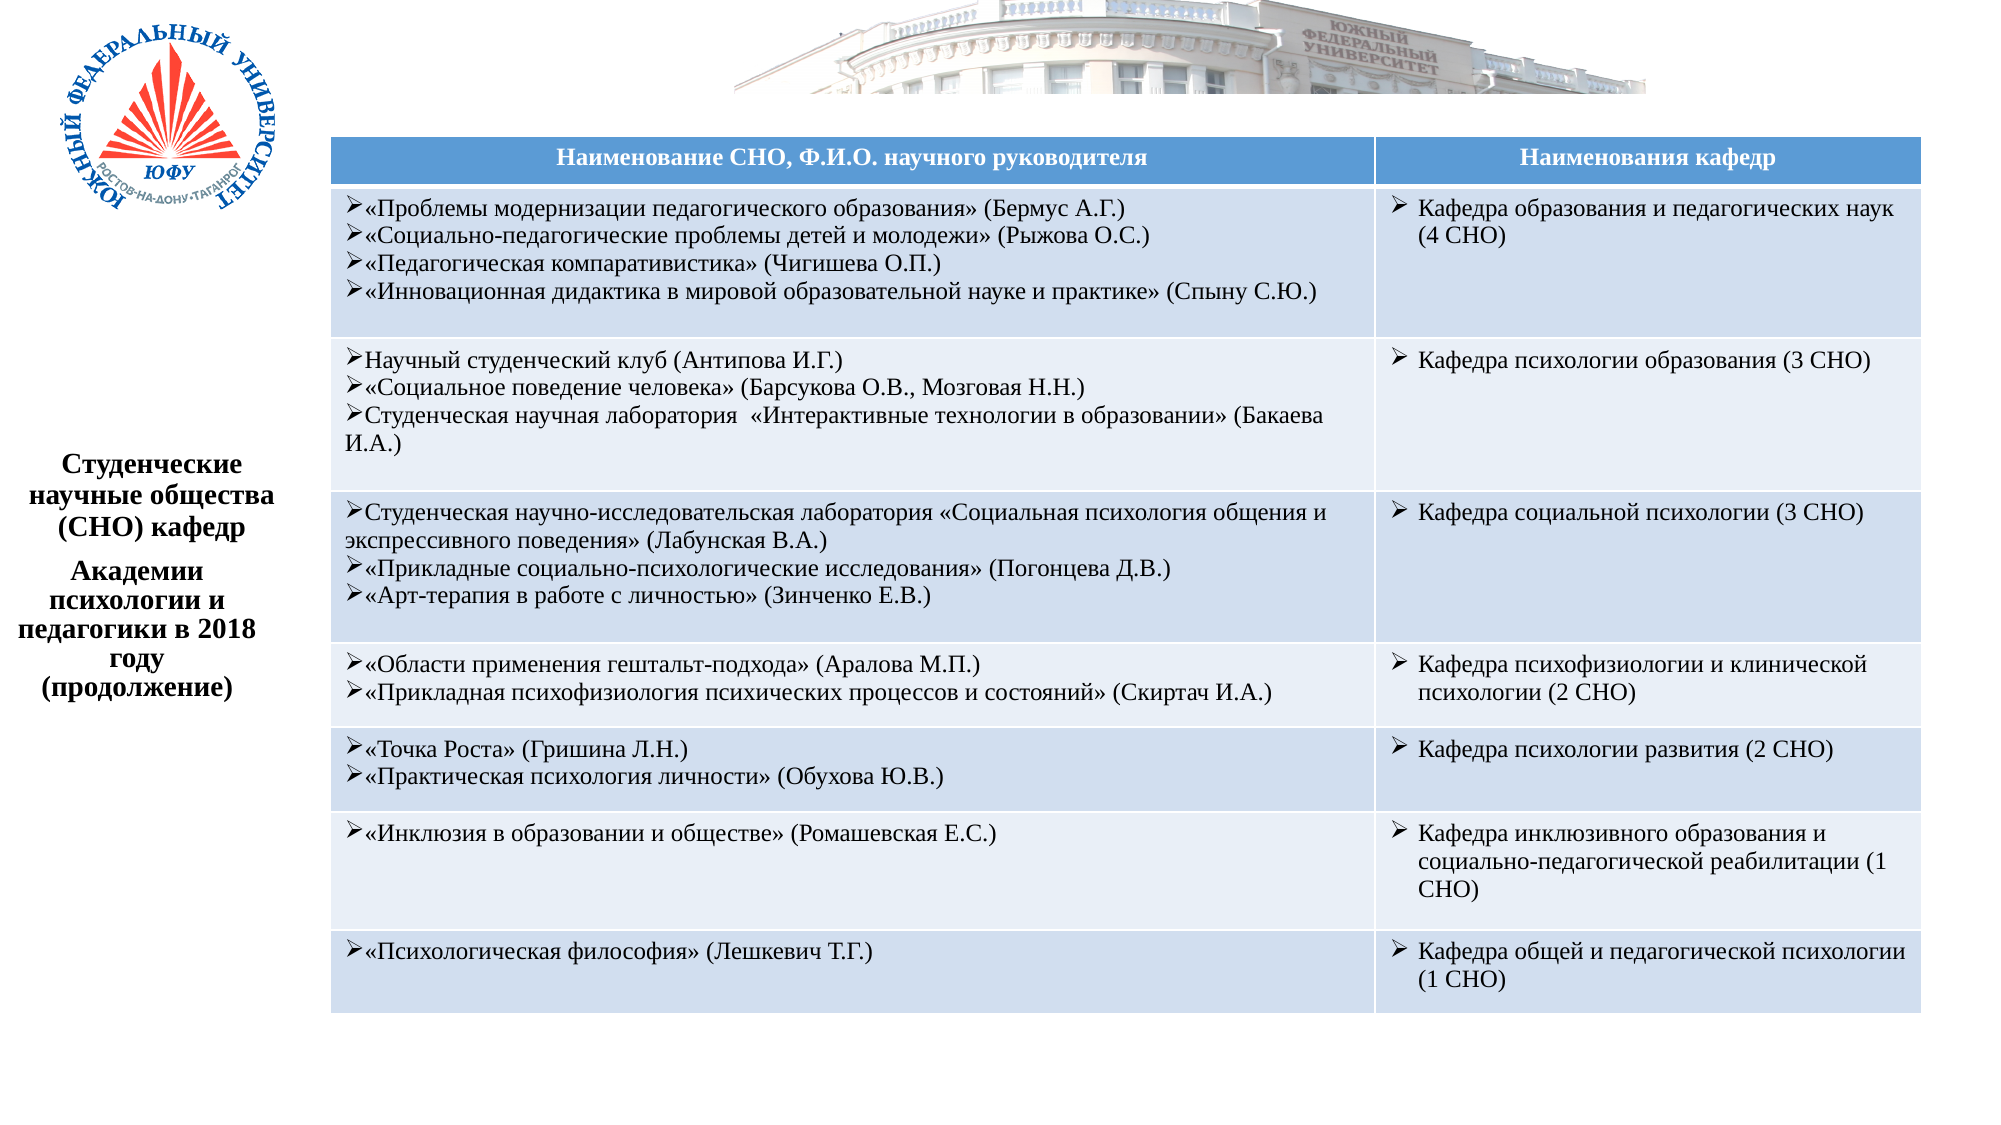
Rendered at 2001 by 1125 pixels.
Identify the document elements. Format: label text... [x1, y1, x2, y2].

table_cell Кафедра психофизиологии и клинической психологии (2 СНО) [1376, 644, 1921, 726]
table_cell Кафедра психологии образования (3 СНО) [1376, 339, 1921, 490]
list Академии психологии и педагогики в 2018 году (продолжение) [0, 550, 275, 963]
table_cell «Проблемы модернизации педагогического образования» (Бермус А.Г.) «Социально-педагогические проблемы детей и молодежи» (Рыжова О.С.) «Педагогическая компаративистика» (Чигишева О.П.) «Инновационная дидактика в мировой образовательной науке и практике» (Спыну С.Ю.) [331, 189, 1374, 337]
table_cell Научный студенческий клуб (Антипова И.Г.) «Социальное поведение человека» (Барсукова О.В., Мозговая Н.Н.) Студенческая научная лаборатория «Интерактивные технологии в образовании» (Бакаева И.А.) [331, 339, 1374, 490]
table_header Наименование СНО, Ф.И.О. научного руководителя [331, 137, 1374, 184]
title Студенческие научные общества (СНО) кафедр [0, 287, 305, 551]
picture [734, 0, 1646, 94]
table_cell Кафедра психологии развития (2 СНО) [1376, 728, 1921, 811]
table_cell Кафедра общей и педагогической психологии (1 СНО) [1376, 931, 1921, 1013]
table_cell Кафедра образования и педагогических наук (4 СНО) [1376, 189, 1921, 337]
table_cell «Психологическая философия» (Лешкевич Т.Г.) [331, 931, 1374, 1013]
picture [60, 23, 275, 210]
table_cell Кафедра социальной психологии (3 СНО) [1376, 492, 1921, 642]
table_cell Кафедра инклюзивного образования и социально-педагогической реабилитации (1 СНО) [1376, 813, 1921, 929]
table_cell Студенческая научно-исследовательская лаборатория «Социальная психология общения и экспрессивного поведения» (Лабунская В.А.) «Прикладные социально-психологические исследования» (Погонцева Д.В.) «Арт-терапия в работе с личностью» (Зинченко Е.В.) [331, 492, 1374, 642]
table_cell «Точка Роста» (Гришина Л.Н.) «Практическая психология личности» (Обухова Ю.В.) [331, 728, 1374, 811]
table_header Наименования кафедр [1376, 137, 1921, 184]
table_cell «Области применения гештальт-подхода» (Аралова М.П.) «Прикладная психофизиология психических процессов и состояний» (Скиртач И.А.) [331, 644, 1374, 726]
table_cell «Инклюзия в образовании и обществе» (Ромашевская Е.С.) [331, 813, 1374, 929]
